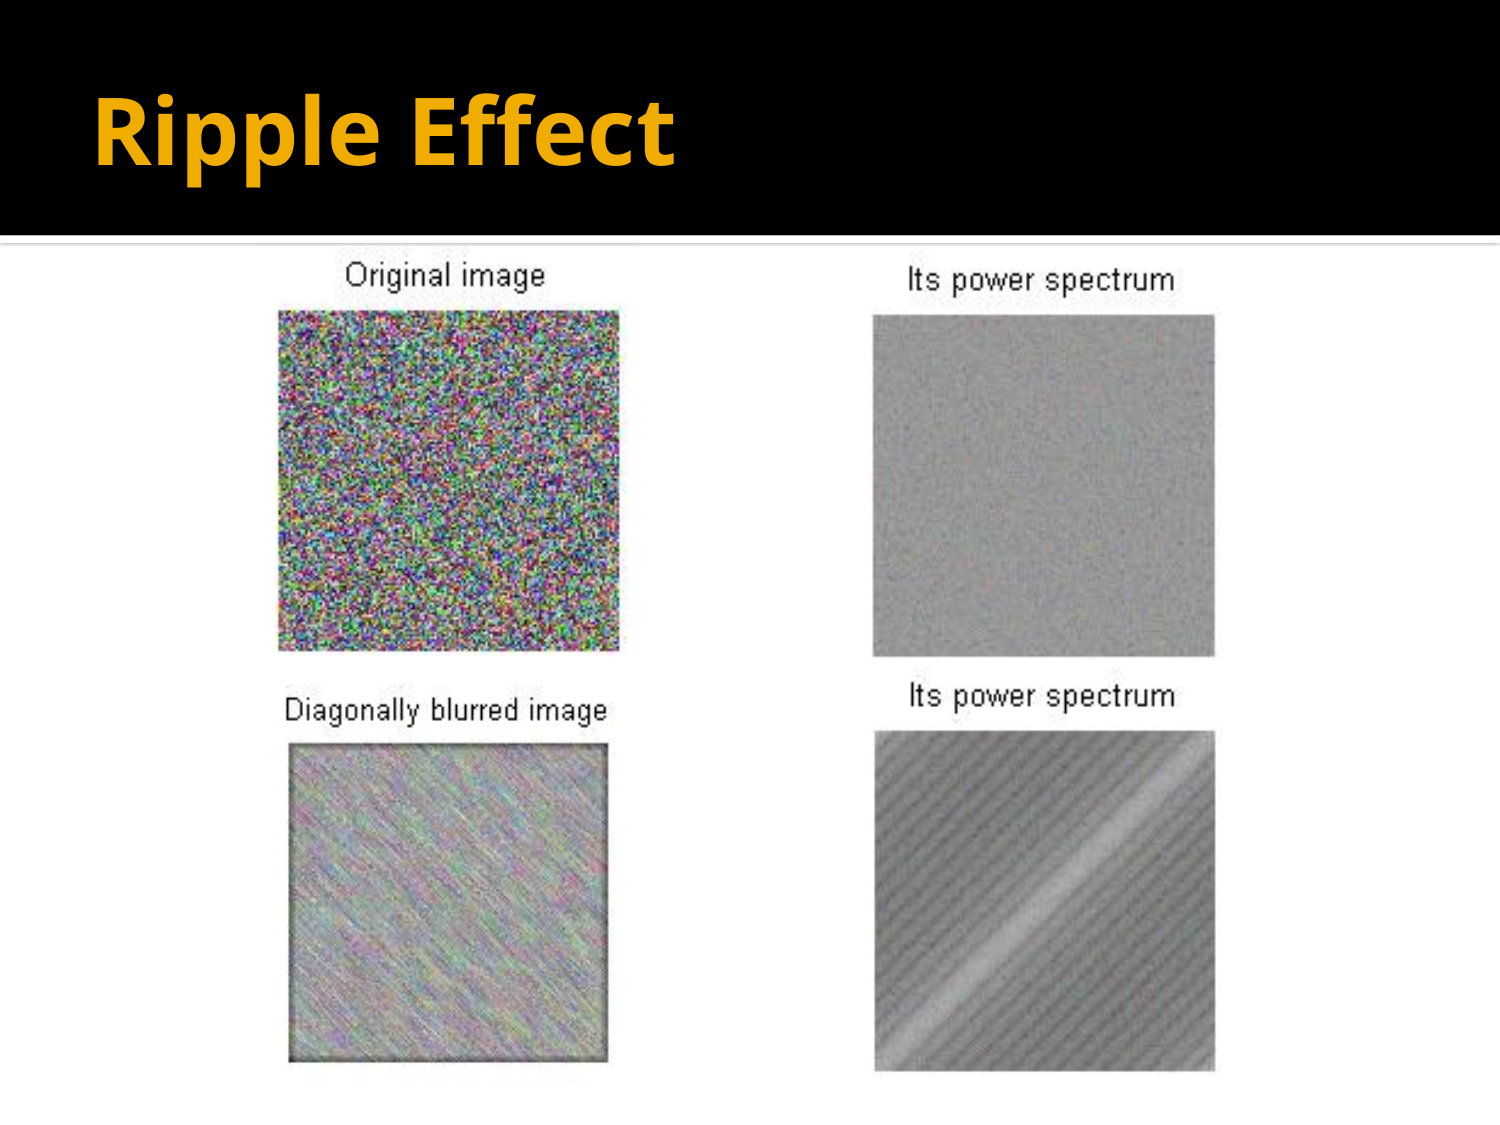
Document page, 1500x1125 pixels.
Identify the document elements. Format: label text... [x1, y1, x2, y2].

picture [865, 250, 1243, 1096]
title Ripple Effect [75, 25, 1425, 231]
picture [257, 245, 633, 674]
picture [269, 684, 622, 1086]
